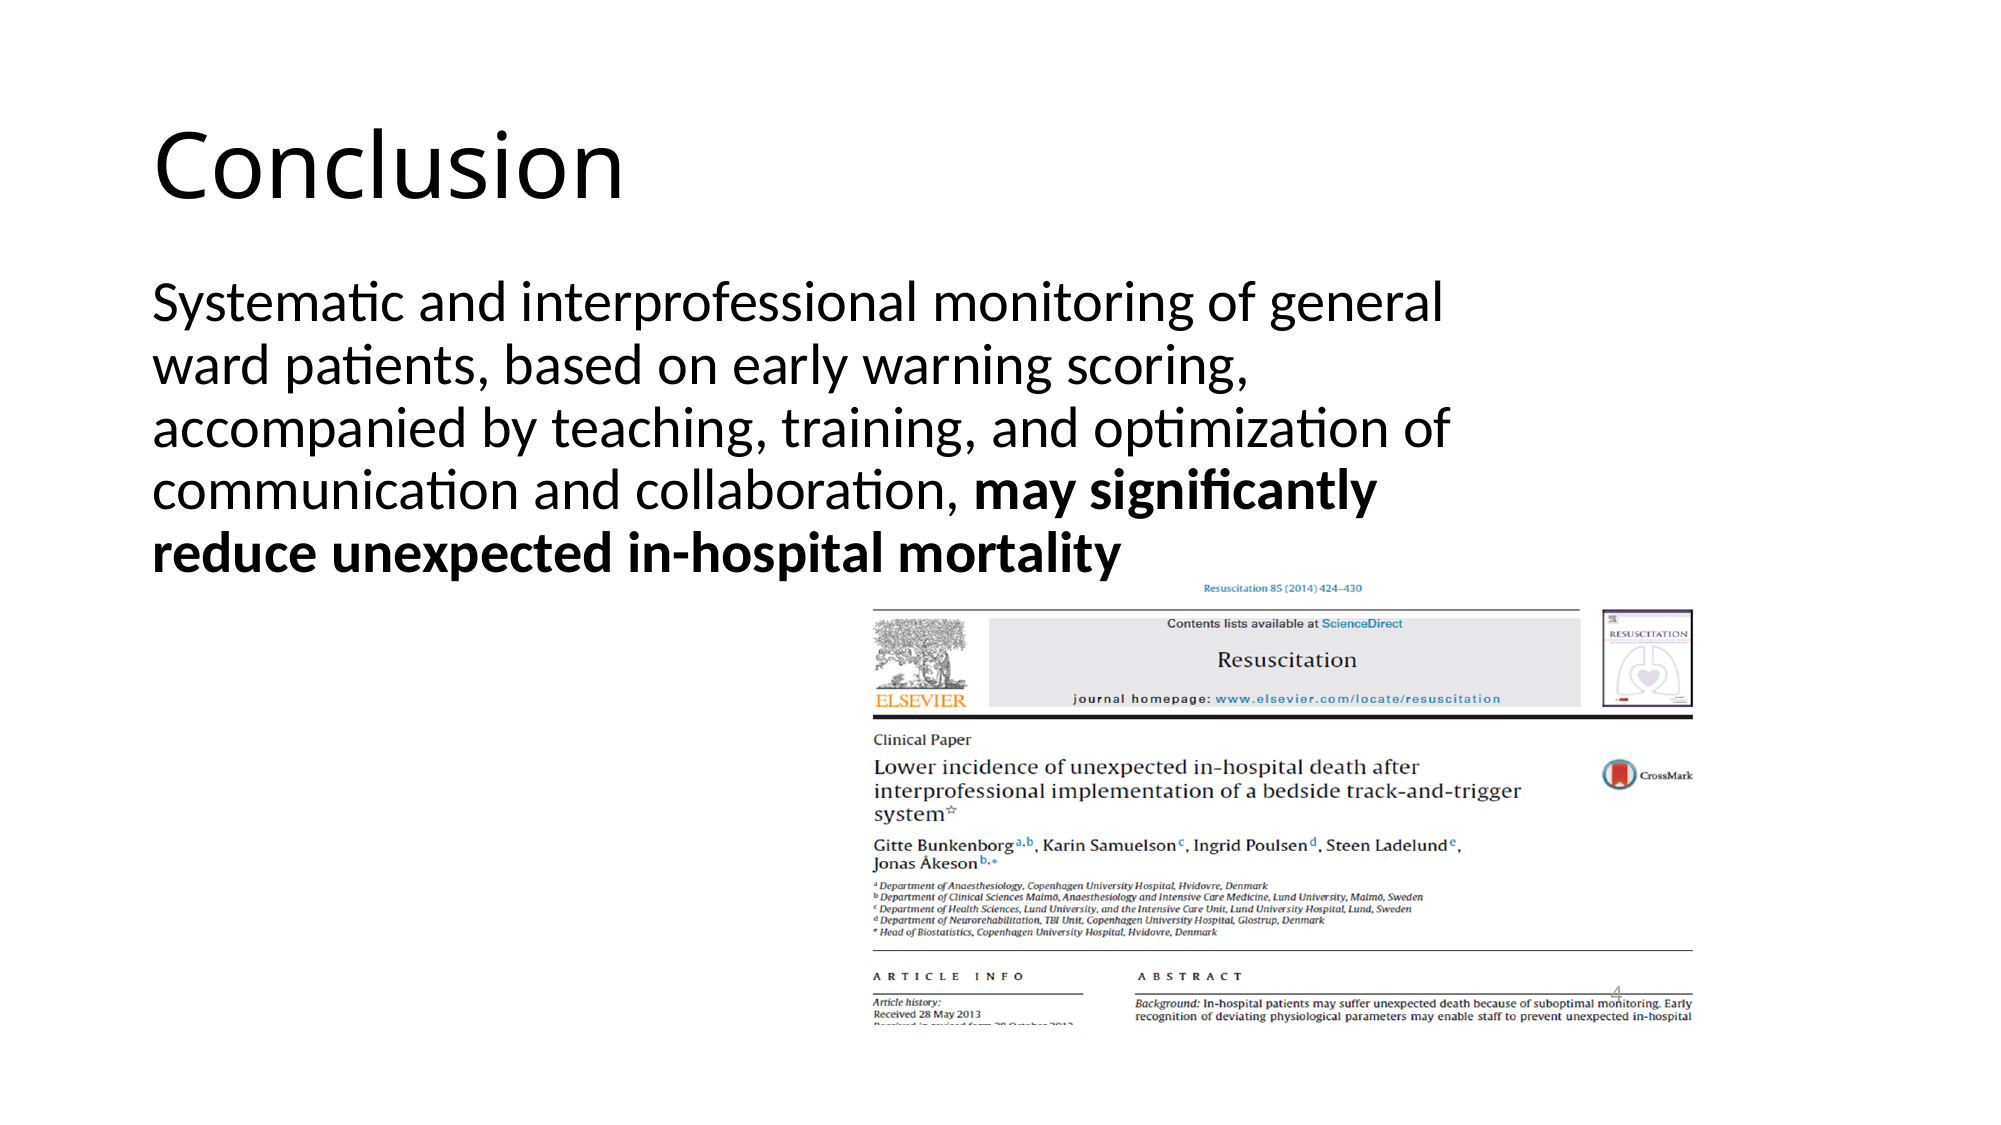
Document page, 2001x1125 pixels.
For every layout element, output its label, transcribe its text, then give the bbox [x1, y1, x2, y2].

picture [823, 534, 1758, 1025]
list Systematic and interprofessional monitoring of general ward patients, based on early warning scoring, accompanied by teaching, training, and optimization of communication and collaboration, may significantly reduce unexpected in-hospital mortality [137, 263, 1511, 861]
title Conclusion [137, 59, 1863, 278]
